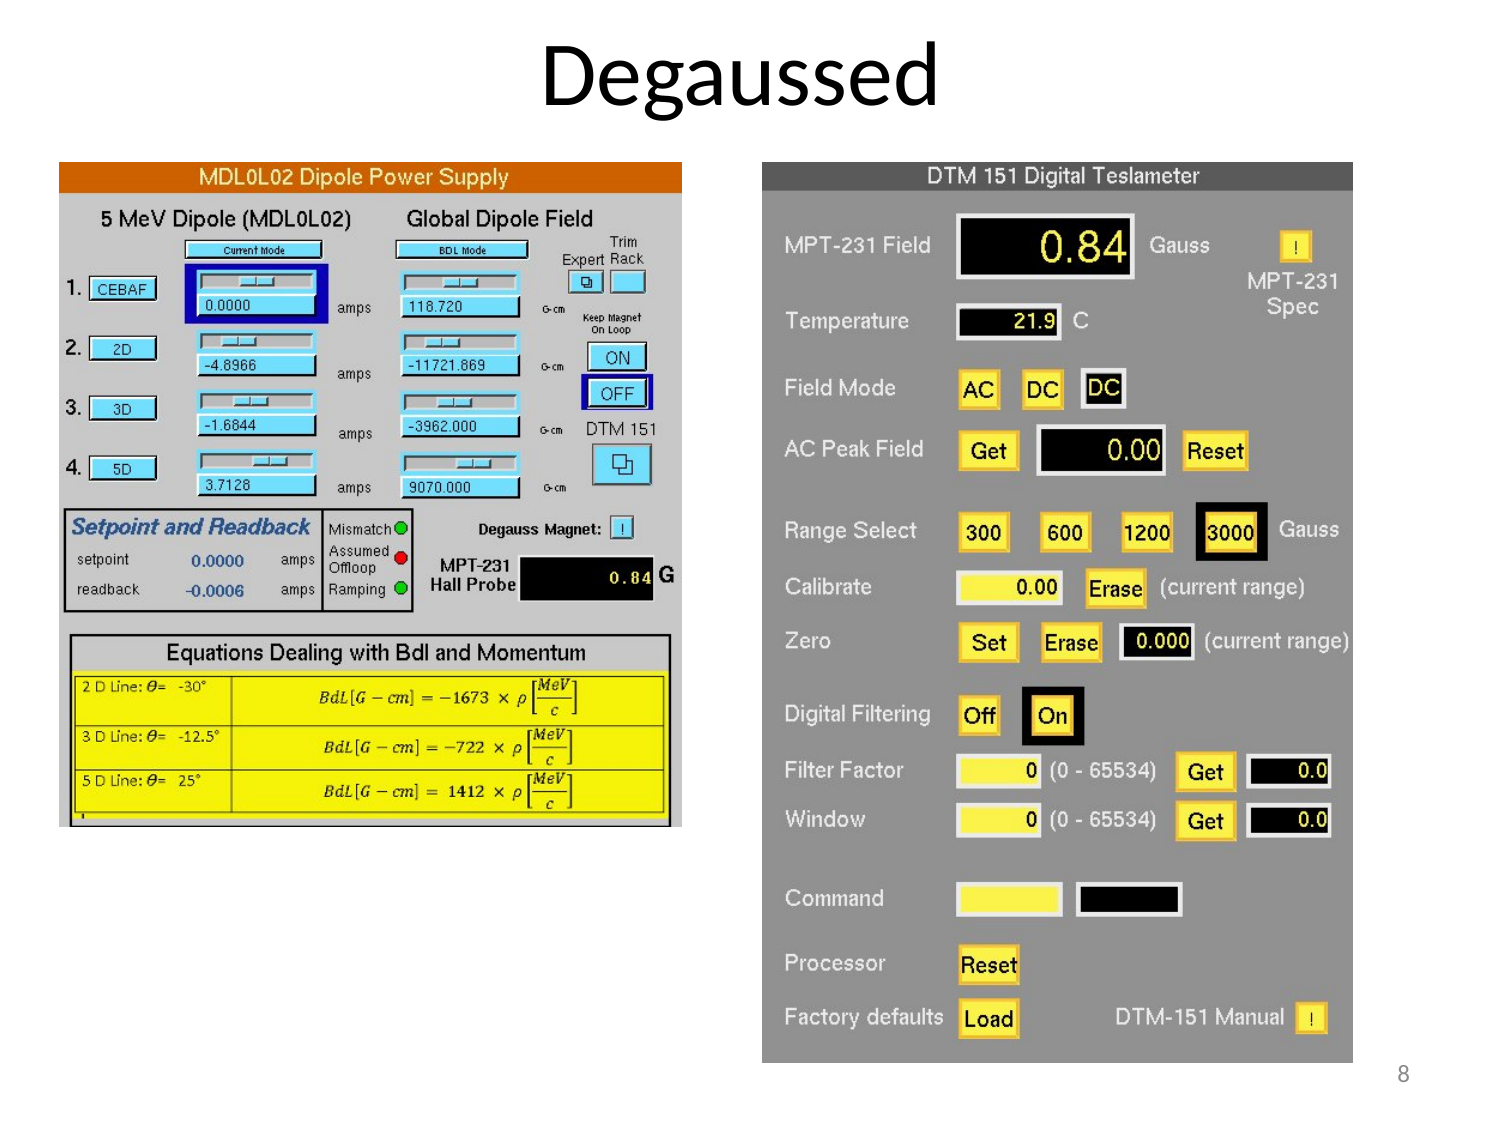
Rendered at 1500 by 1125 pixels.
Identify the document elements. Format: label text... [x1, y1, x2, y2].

picture [762, 162, 1353, 1063]
picture [59, 162, 683, 827]
title Degaussed [66, 0, 1417, 138]
slide_number 8 [1074, 1042, 1425, 1103]
